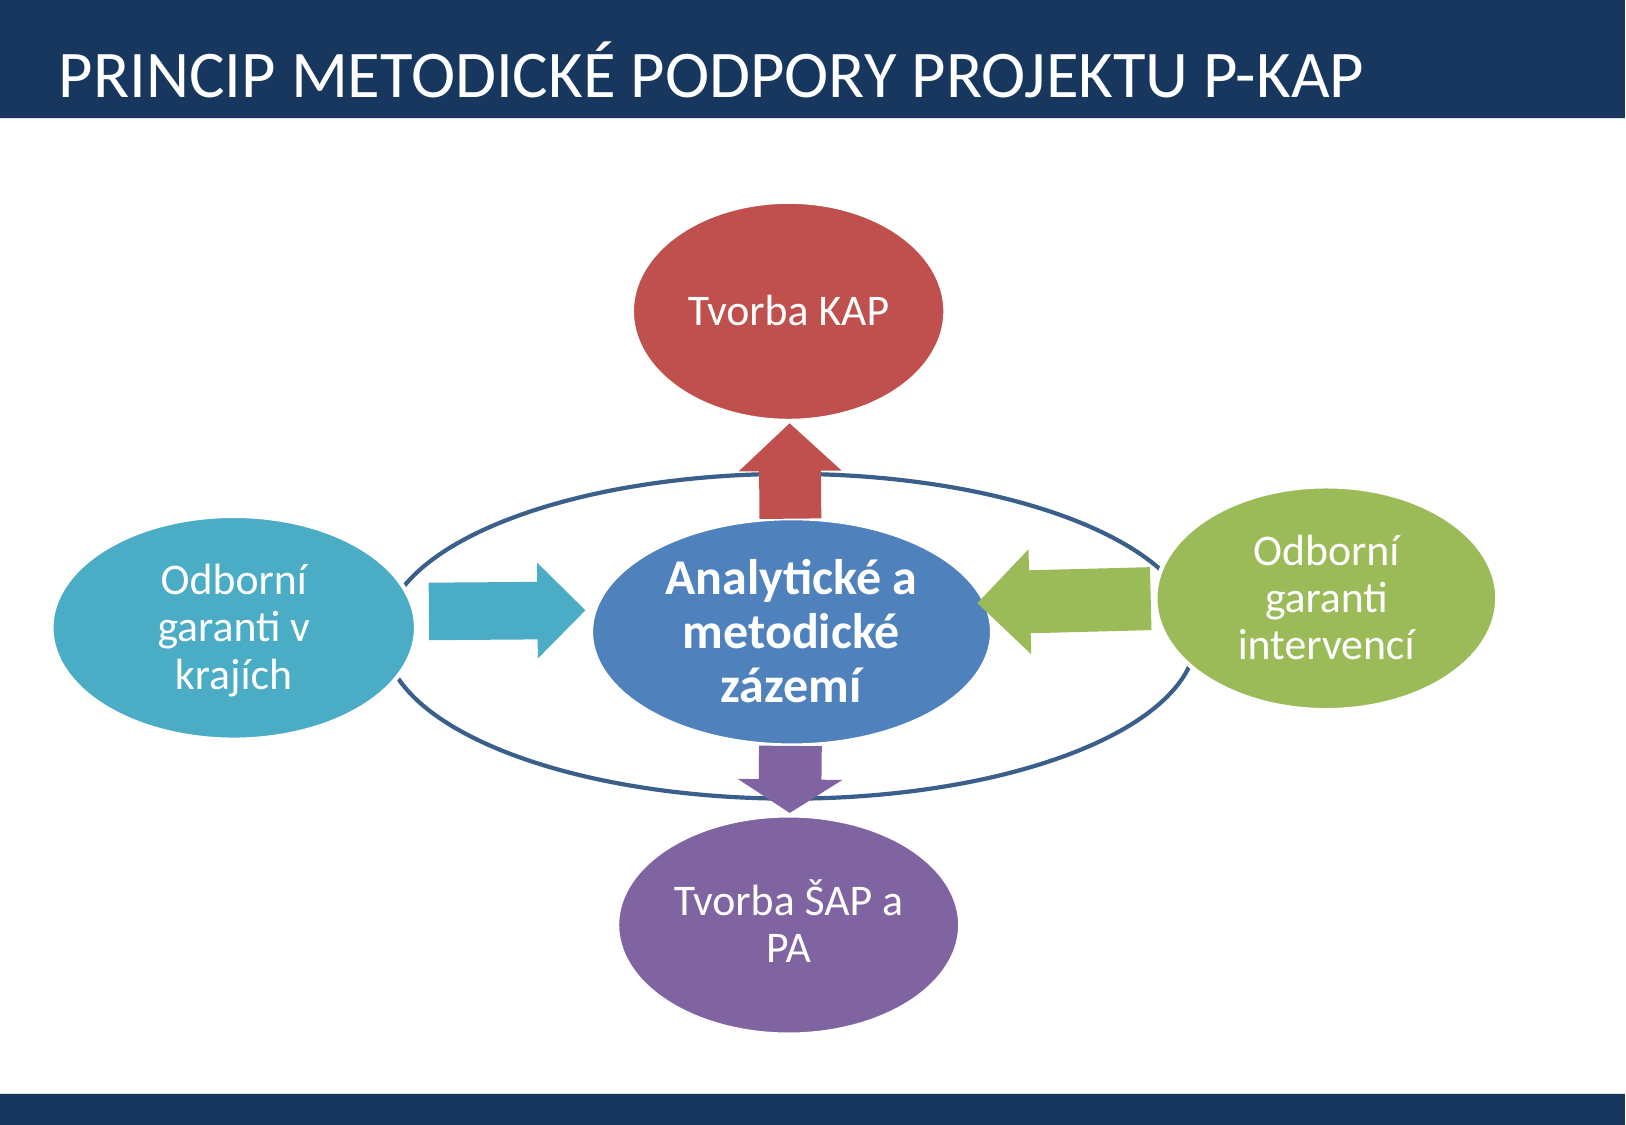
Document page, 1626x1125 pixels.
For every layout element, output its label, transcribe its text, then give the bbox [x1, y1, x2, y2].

title princip metodické podpory projektu P-KAP [0, 0, 1625, 119]
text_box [44, 201, 1522, 1036]
